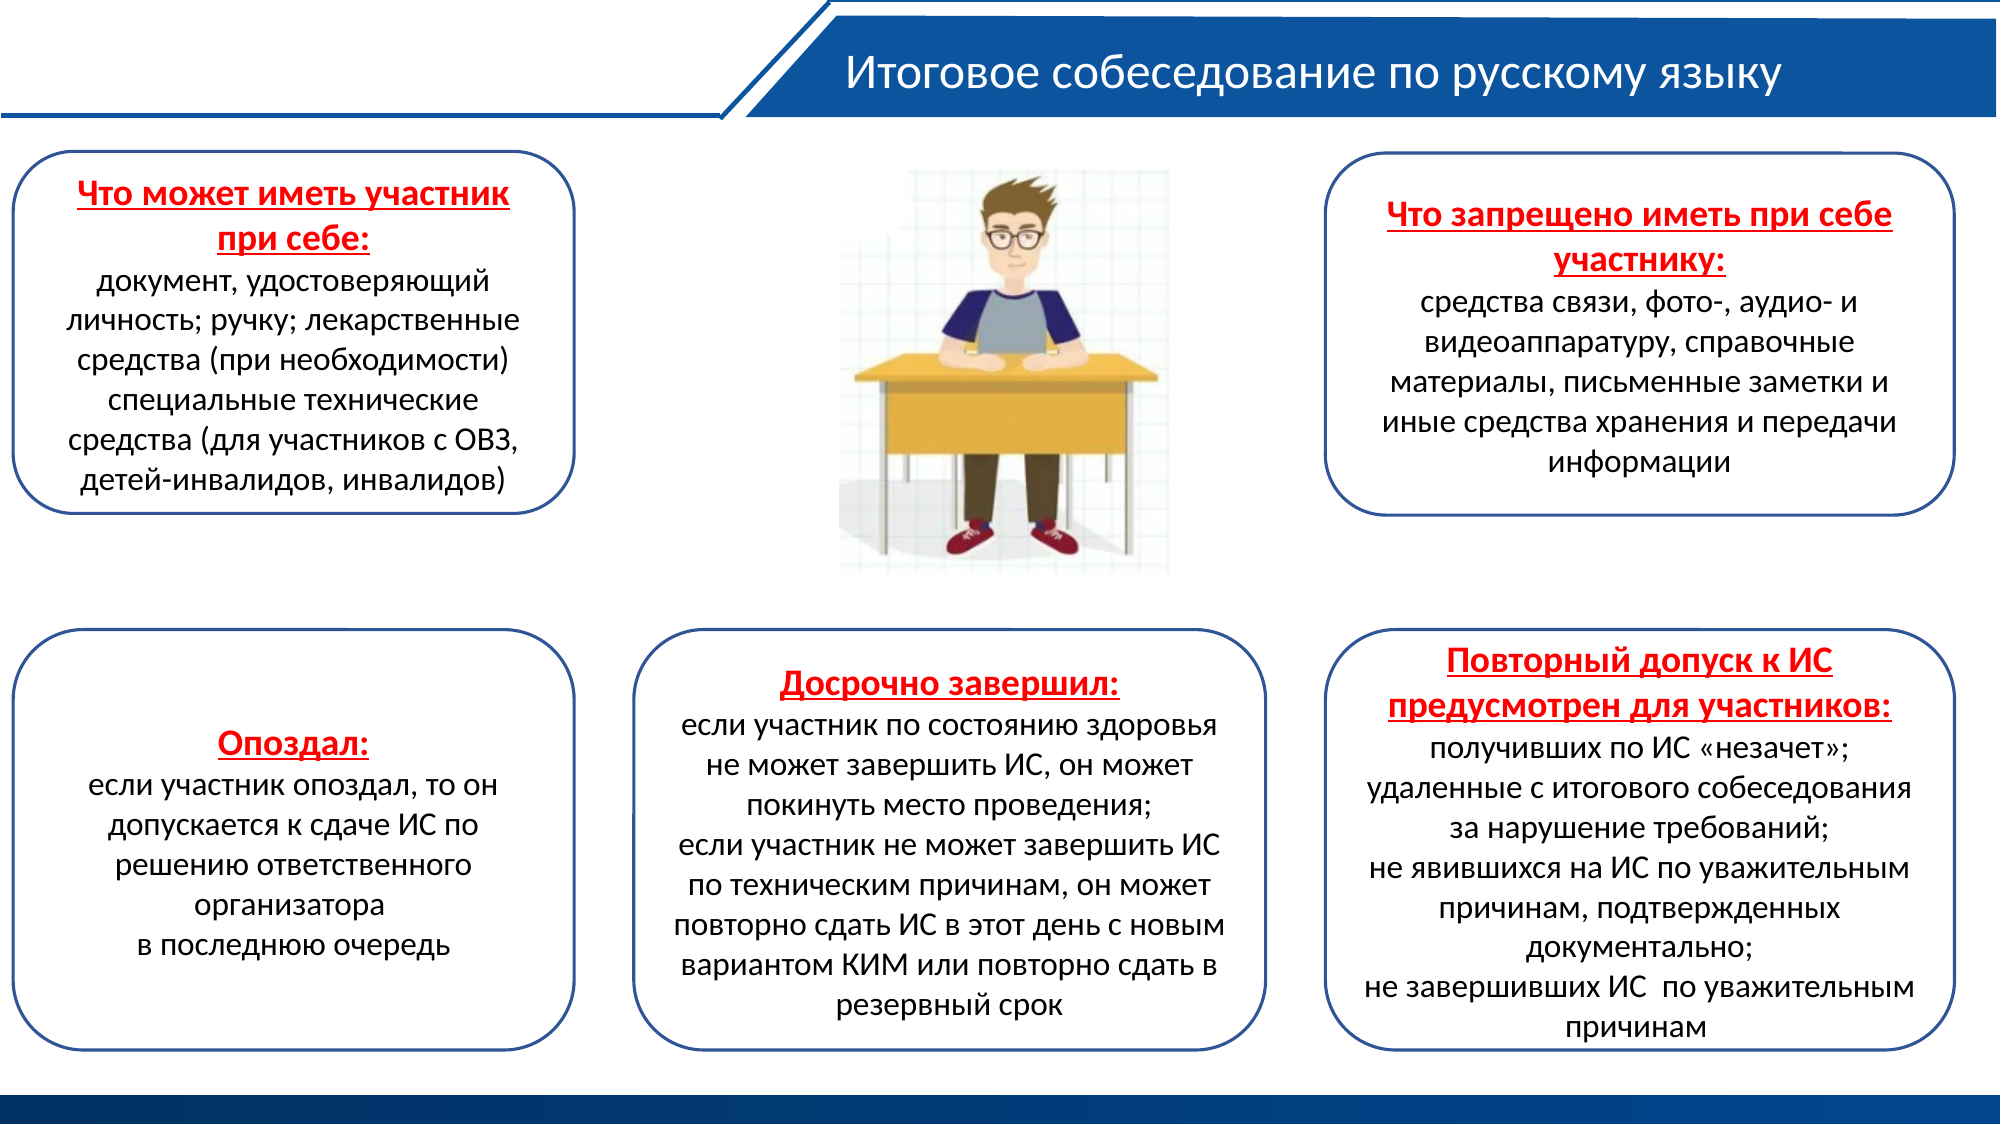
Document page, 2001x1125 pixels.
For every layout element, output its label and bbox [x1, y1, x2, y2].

text_box [0, 0, 2000, 1125]
picture [839, 169, 1174, 574]
